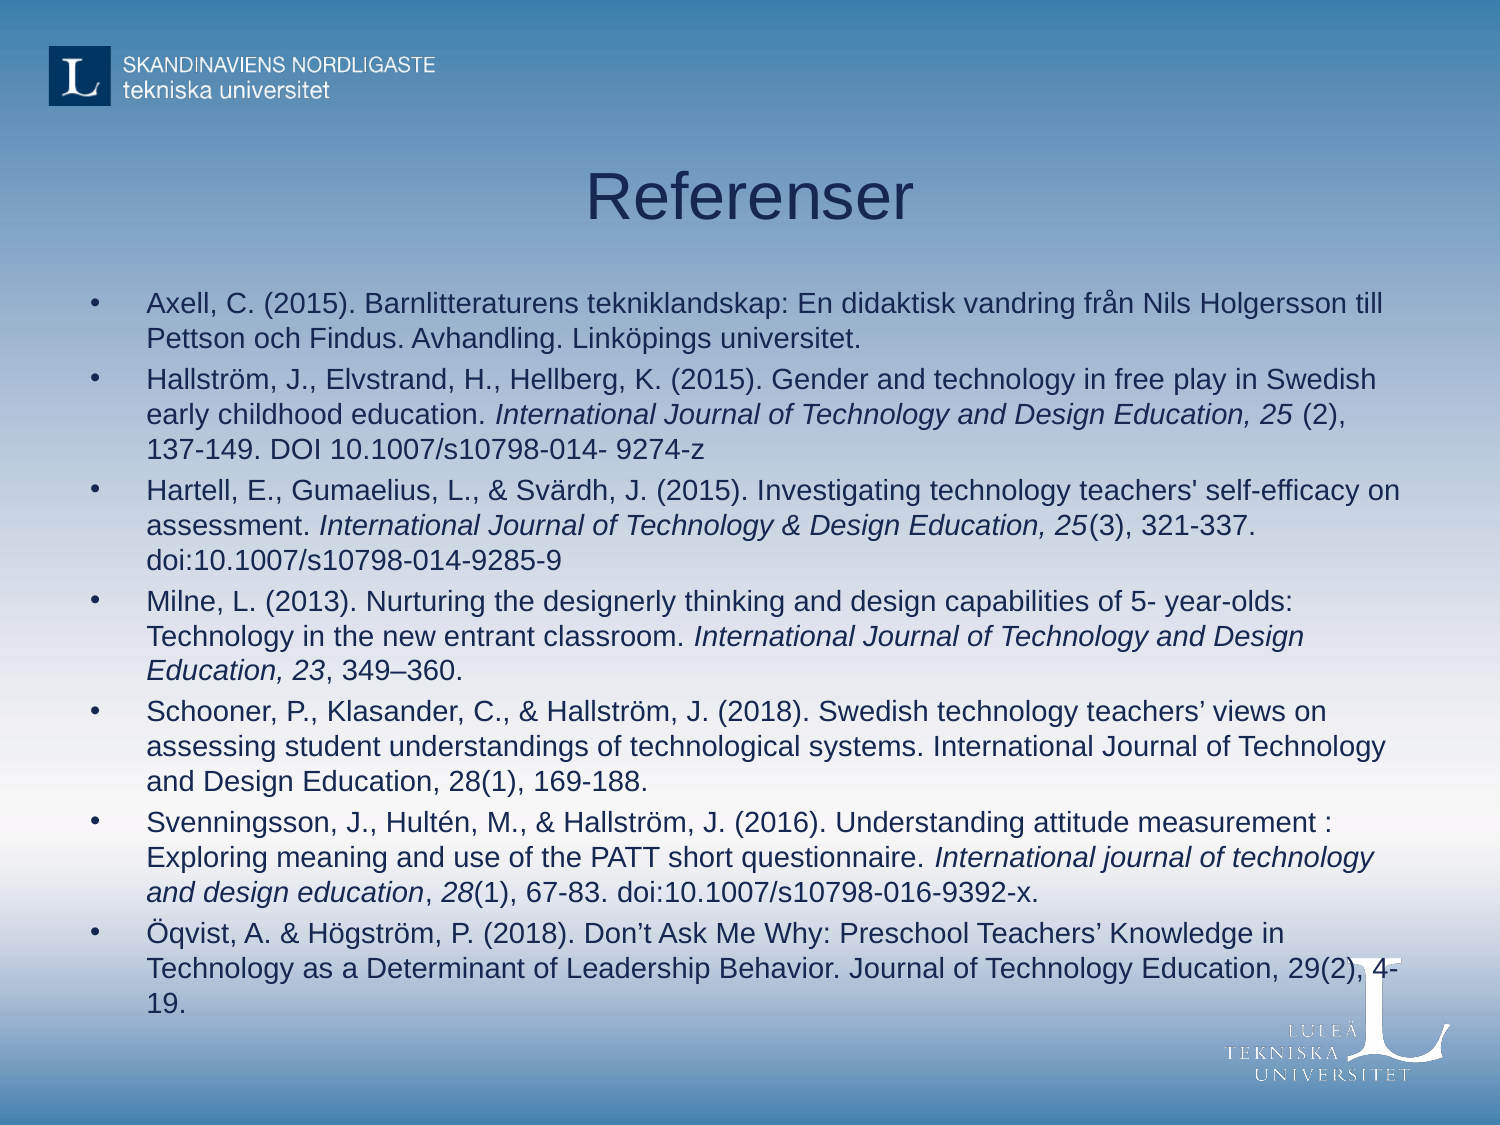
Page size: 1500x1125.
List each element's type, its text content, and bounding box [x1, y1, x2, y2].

picture [0, 0, 1500, 1125]
title Referenser [75, 129, 1425, 256]
list Axell, C. (2015). Barnlitteraturens tekniklandskap: En didaktisk vandring från Nils Holgersson till Pettson och Findus. Avhandling. Linköpings universitet. Hallström, J., Elvstrand, H., Hellberg, K. (2015). Gender and technology in free play in Swedish early childhood education. International Journal of Technology and Design Education, 25 (2), 137-149. DOI 10.1007/s10798-014- 9274-z Hartell, E., Gumaelius, L., & Svärdh, J. (2015). Investigating technology teachers' self-efficacy on assessment. International Journal of Technology & Design Education, 25(3), 321-337. doi:10.1007/s10798-014-9285-9 Milne, L. (2013). Nurturing the designerly thinking and design capabilities of 5- year-olds: Technology in the new entrant classroom. International Journal of Technology and Design Education, 23, 349–360. Schooner, P., Klasander, C., & Hallström, J. (2018). Swedish technology teachers’ views on assessing student understandings of technological systems. International Journal of Technology and Design Education, 28(1), 169-188. Svenningsson, J., Hultén, M., & Hallström, J. (2016). Understanding attitude measurement : Exploring meaning and use of the PATT short questionnaire. International journal of technology and design education, 28(1), 67-83. doi:10.1007/s10798-016-9392-x. Öqvist, A. & Högström, P. (2018). Don’t Ask Me Why: Preschool Teachers’ Knowledge in Technology as a Determinant of Leadership Behavior. Journal of Technology Education, 29(2), 4-19. [75, 277, 1425, 1059]
